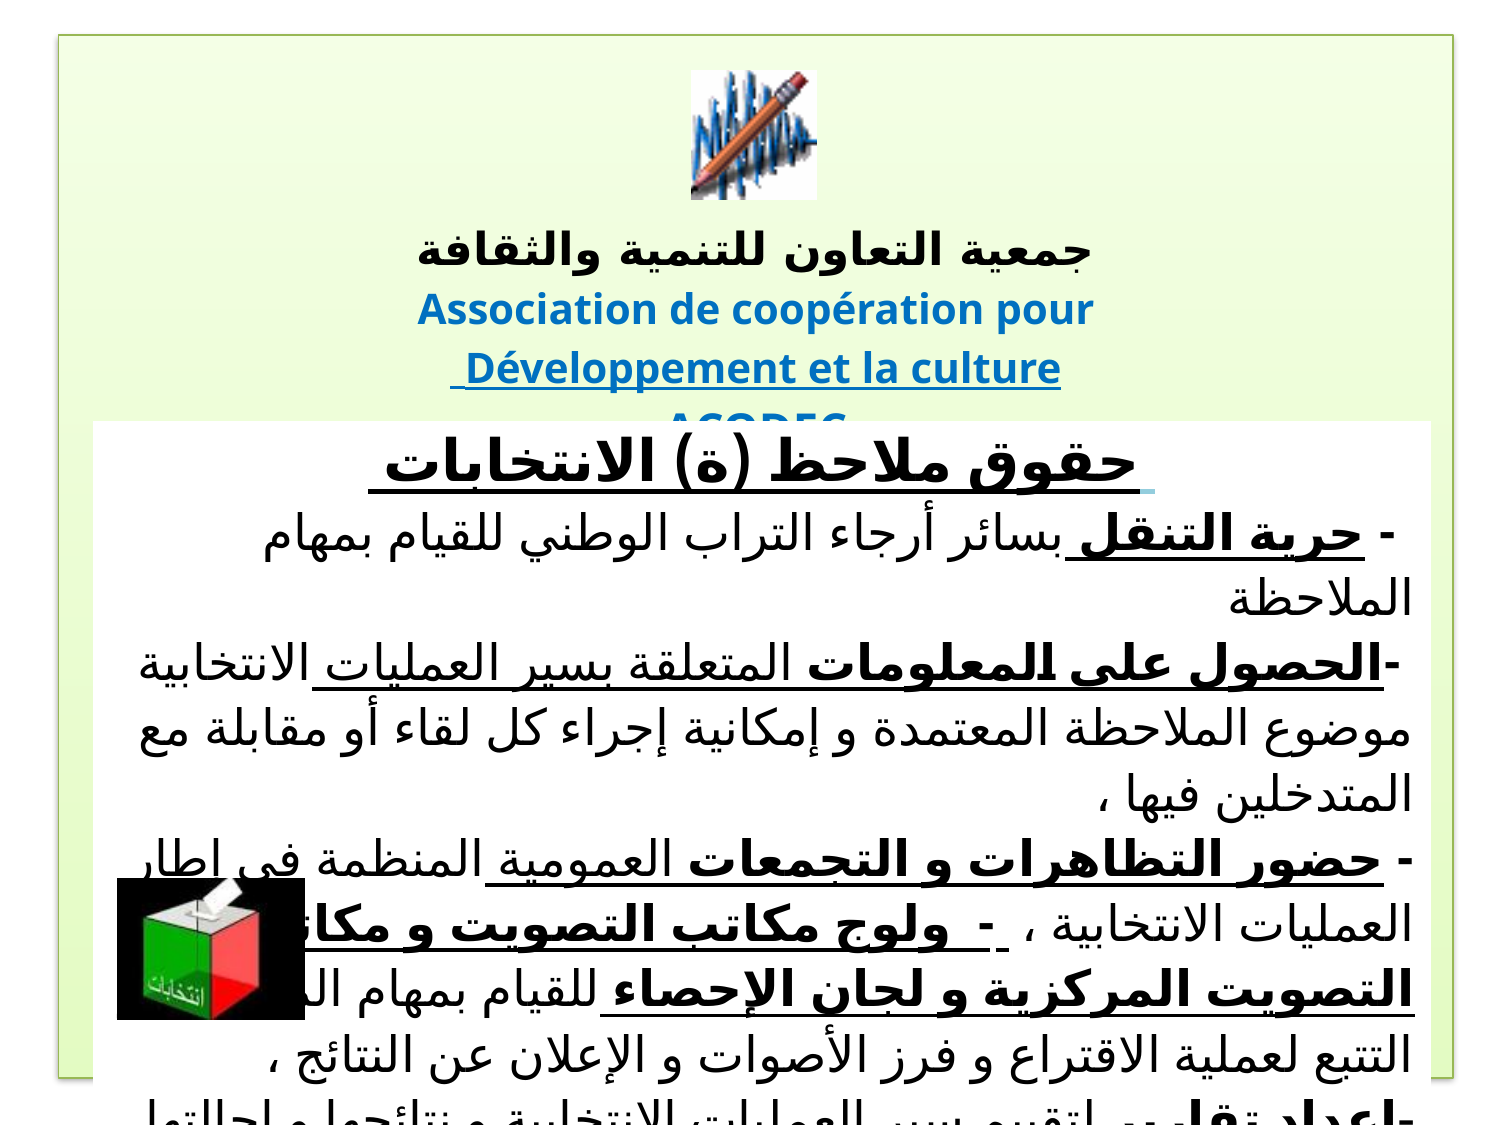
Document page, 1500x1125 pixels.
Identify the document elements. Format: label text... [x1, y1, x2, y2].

picture [691, 70, 817, 200]
subtitle جمعية التعاون للتنمية والثقافة Association de coopération pour Développement et la culture ACODEC [58, 34, 1454, 1079]
table_header حقوق ملاحظ (ة) الانتخابات -- حرية التنقل بسائر أرجاء التراب الوطني للقيام بمهام الملاحظة -الحصول على المعلومات المتعلقة بسير العمليات الانتخابية موضوع الملاحظة المعتمدة و إمكانية إجراء كل لقاء أو مقابلة مع المتدخلين فيها ، - حضور التظاهرات و التجمعات العمومية المنظمة في إطار العمليات الانتخابية ، - ولوج مكاتب التصويت و مكاتب التصويت المركزية و لجان الإحصاء للقيام بمهام الملاحظة و التتبع لعملية الاقتراع و فرز الأصوات و الإعلان عن النتائج ، إعداد تقارير لتقييم سير العمليات الانتخابية و نتائجها و إحالتها على الجهة المعتمدة. [95, 423, 1429, 1125]
picture [116, 878, 305, 1020]
